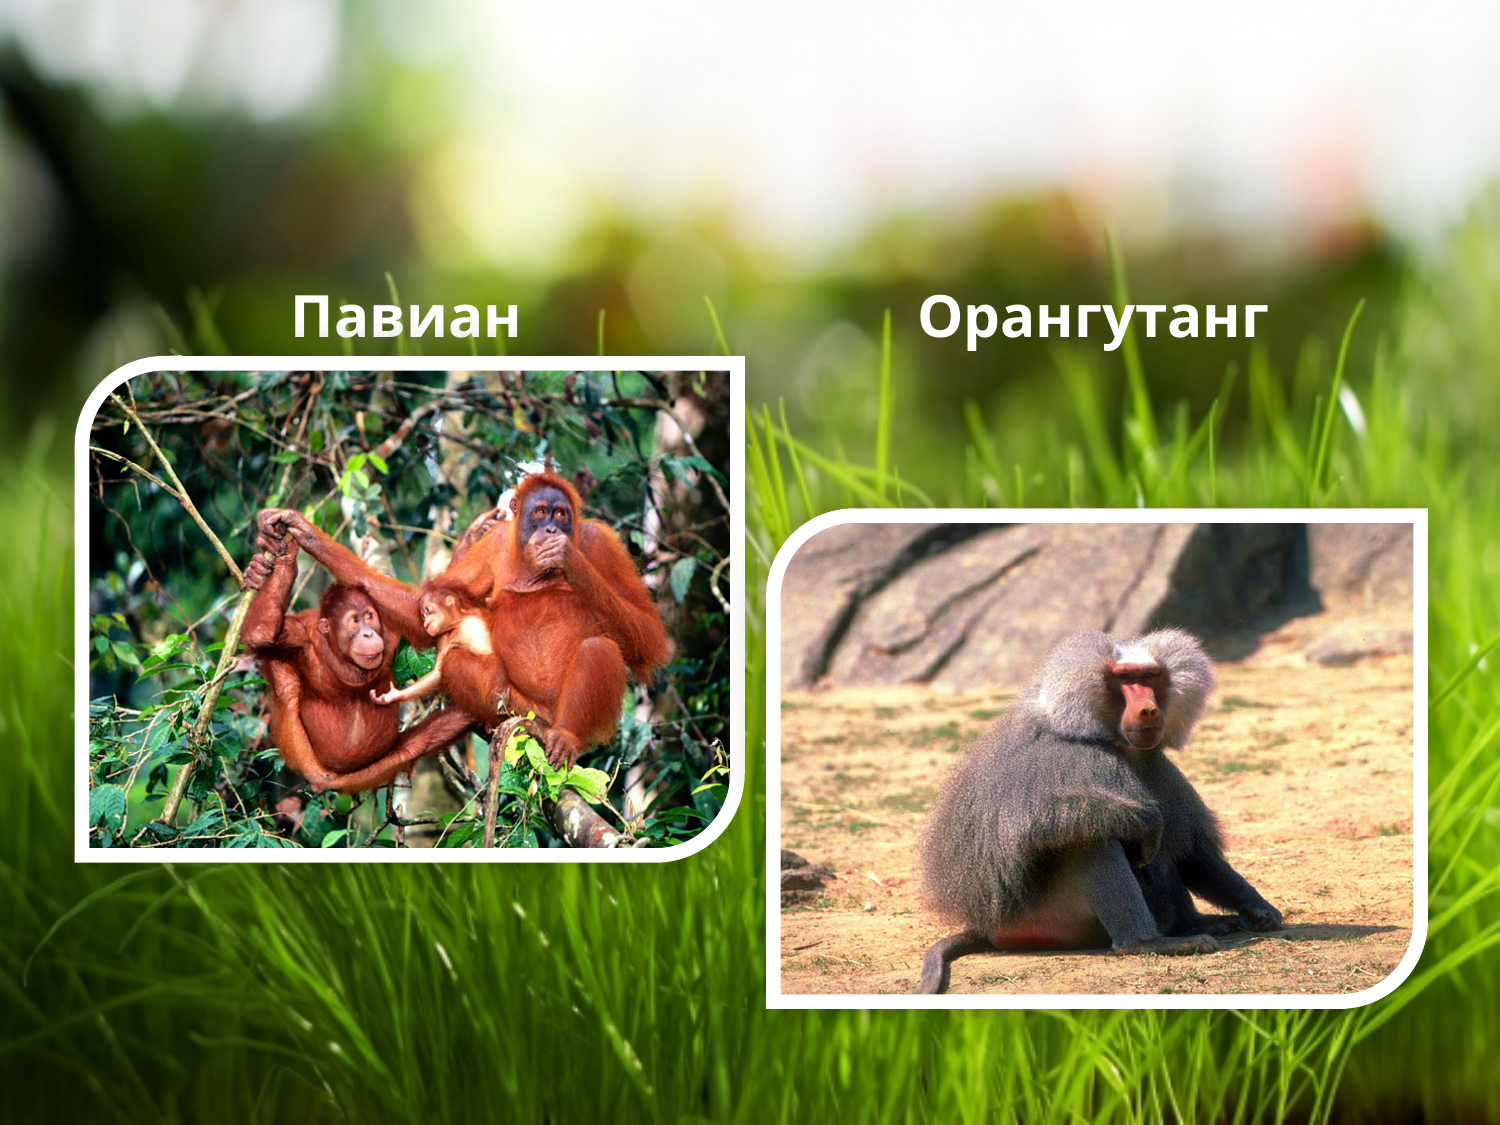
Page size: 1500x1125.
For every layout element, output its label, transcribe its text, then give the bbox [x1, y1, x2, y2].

list Орангутанг [761, 251, 1425, 357]
list Павиан [75, 251, 738, 357]
picture [0, 0, 1500, 1125]
